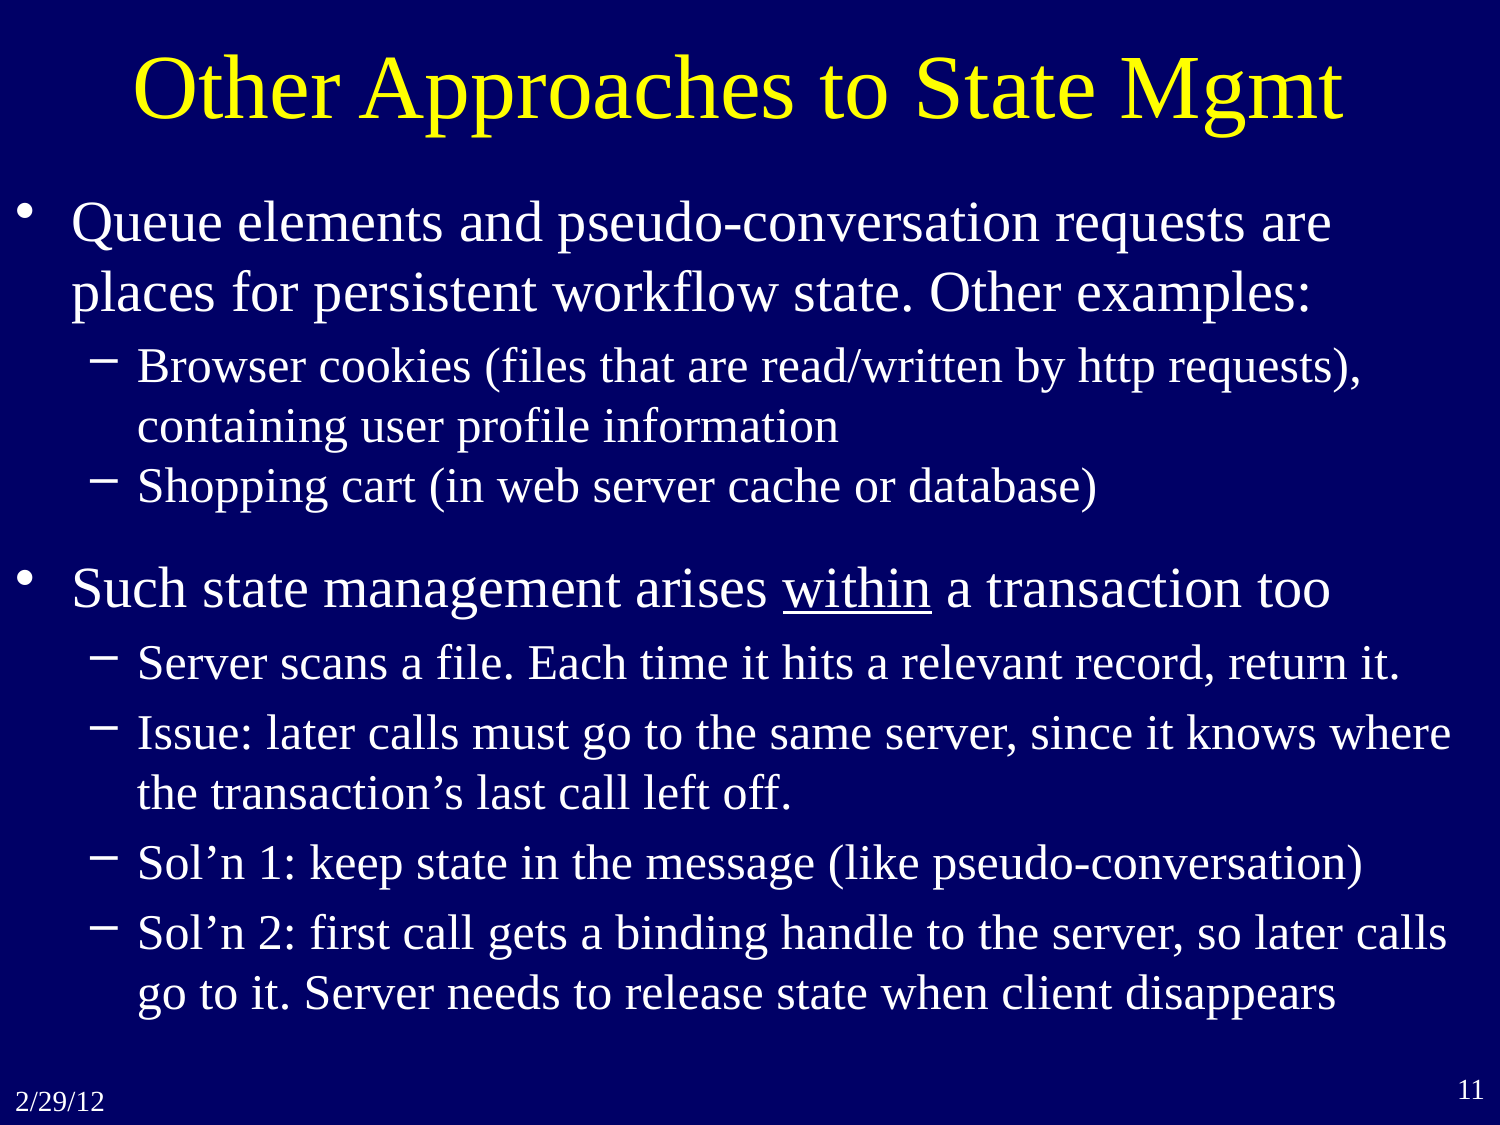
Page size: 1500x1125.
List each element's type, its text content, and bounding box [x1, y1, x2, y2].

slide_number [0, 1075, 213, 1125]
title Other Approaches to State Mgmt [101, 24, 1377, 139]
list Queue elements and pseudo-conversation requests are places for persistent workflow state. Other examples: Browser cookies (files that are read/written by http requests), containing user profile information Shopping cart (in web server cache or database) Such state management arises within a transaction too Server scans a file. Each time it hits a relevant record, return it. Issue: later calls must go to the same server, since it knows where the transaction’s last call left off. Sol’n 1: keep state in the message (like pseudo-conversation) Sol’n 2: first call gets a binding handle to the server, so later calls go to it. Server needs to release state when client disappears [0, 175, 1500, 1075]
slide_number 11 [1399, 1075, 1500, 1125]
